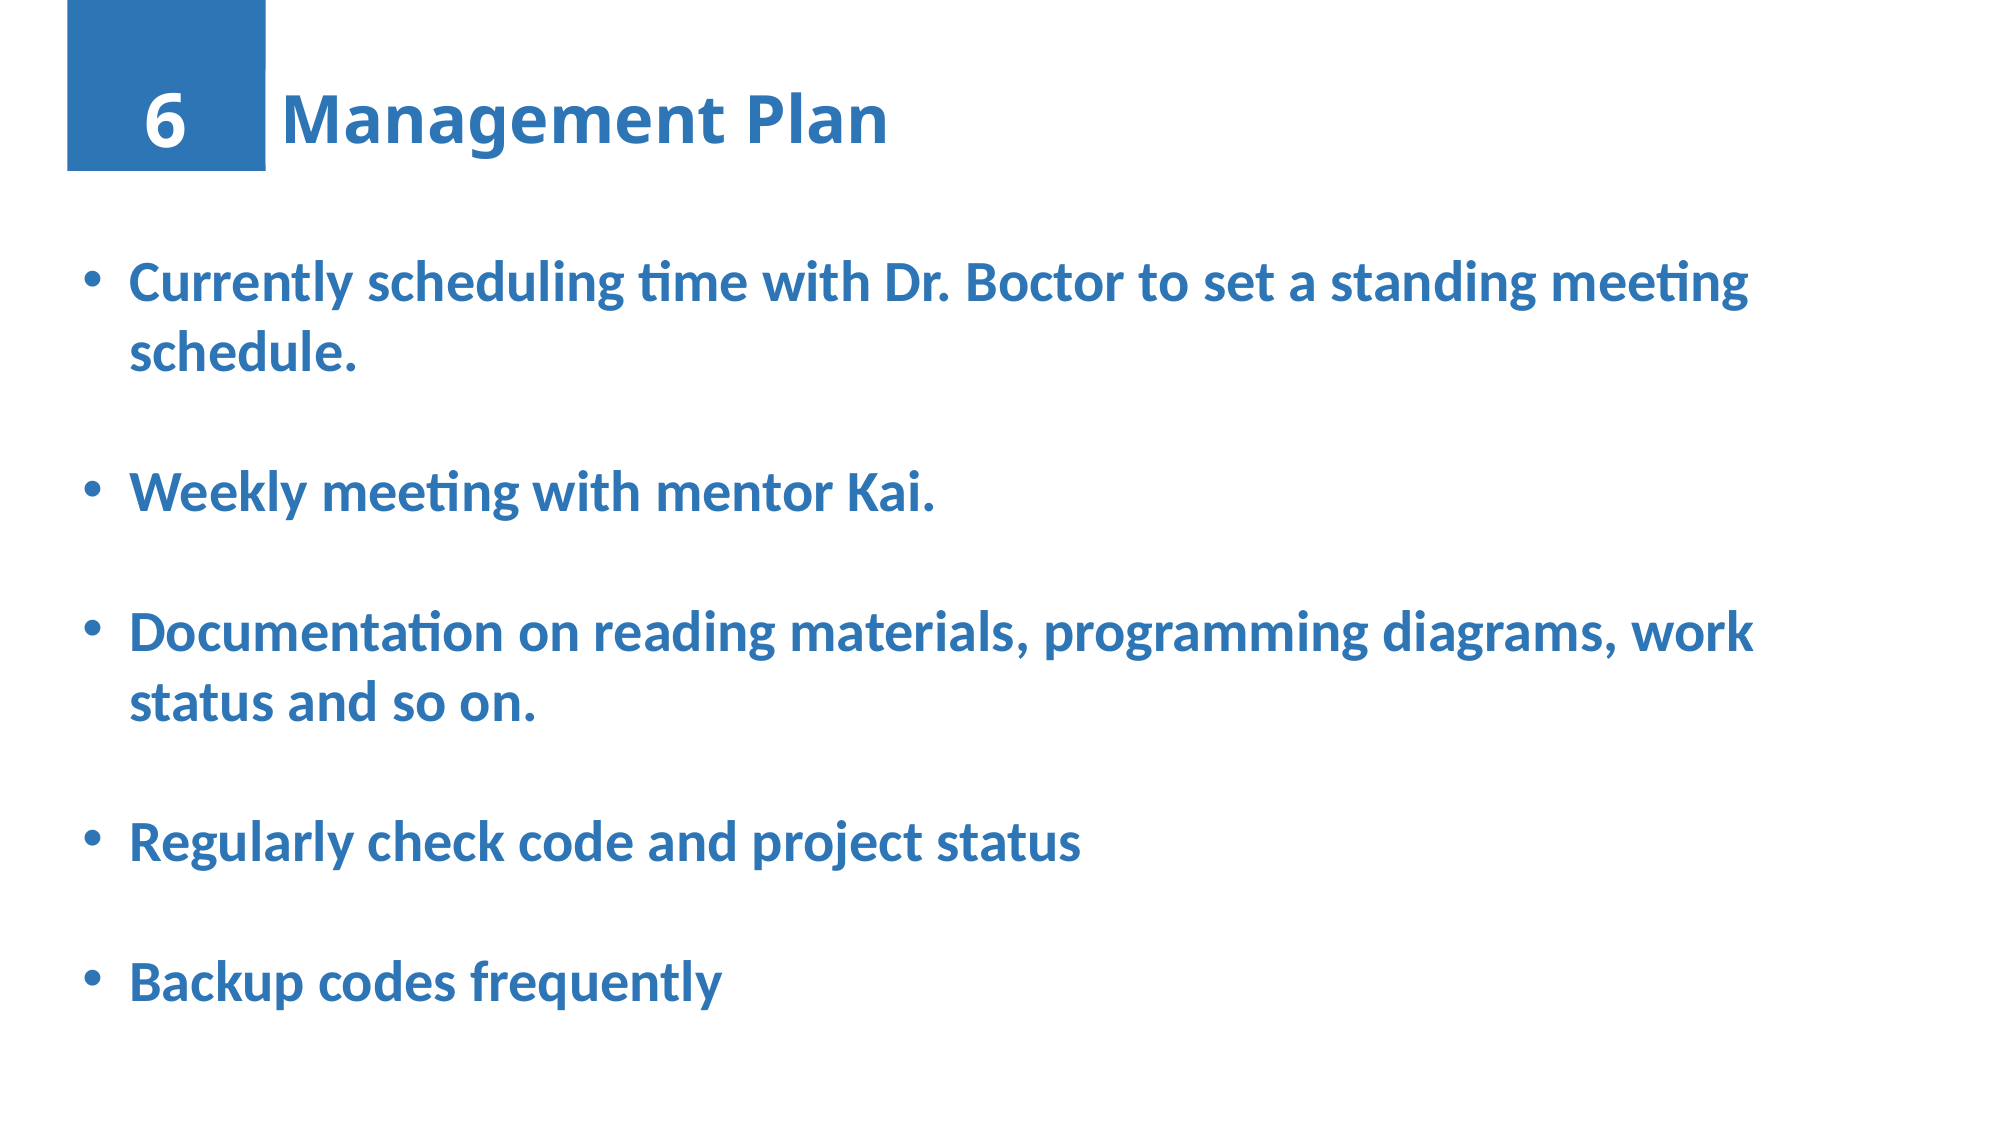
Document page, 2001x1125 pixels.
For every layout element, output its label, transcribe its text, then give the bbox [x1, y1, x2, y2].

text_box 6 [130, 64, 203, 170]
text_box [66, 0, 267, 172]
text_box Management Plan [265, 69, 1962, 165]
text_box Currently scheduling time with Dr. Boctor to set a standing meeting schedule. Weekly meeting with mentor Kai. Documentation on reading materials, programming diagrams, work status and so on. Regularly check code and project status Backup codes frequently [67, 235, 1825, 1021]
